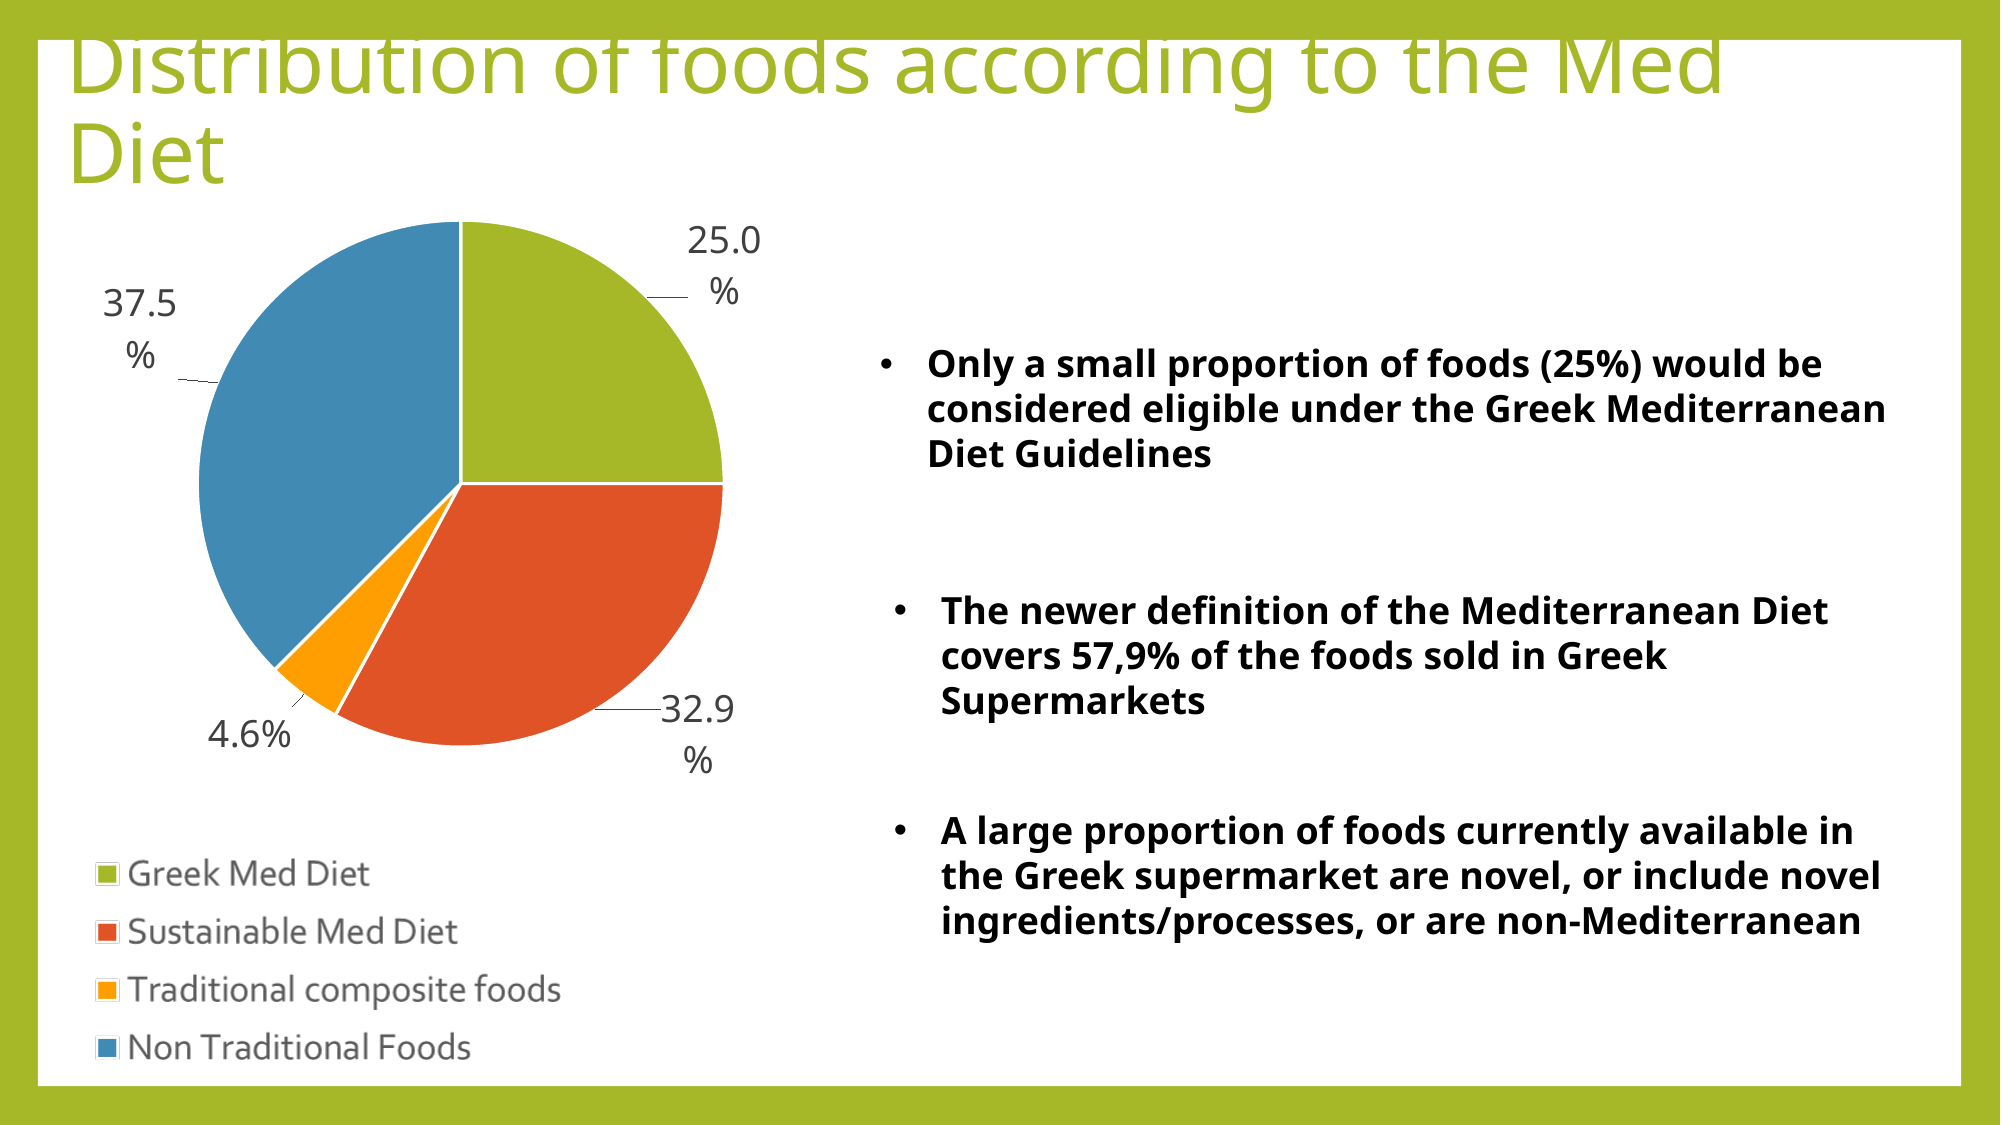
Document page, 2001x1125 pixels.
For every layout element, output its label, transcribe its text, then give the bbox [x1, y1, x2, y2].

chart [50, 188, 840, 800]
text_box The newer definition of the Mediterranean Diet covers 57,9% of the foods sold in Greek Supermarkets [879, 579, 1934, 730]
picture [83, 836, 576, 1086]
text_box Only a small proportion of foods (25%) would be considered eligible under the Greek Mediterranean Diet Guidelines [865, 333, 1920, 483]
text_box A large proportion of foods currently available in the Greek supermarket are novel, or include novel ingredients/processes, or are non-Mediterranean [879, 799, 1934, 950]
title Distribution of foods according to the Med Diet [51, 0, 1805, 223]
